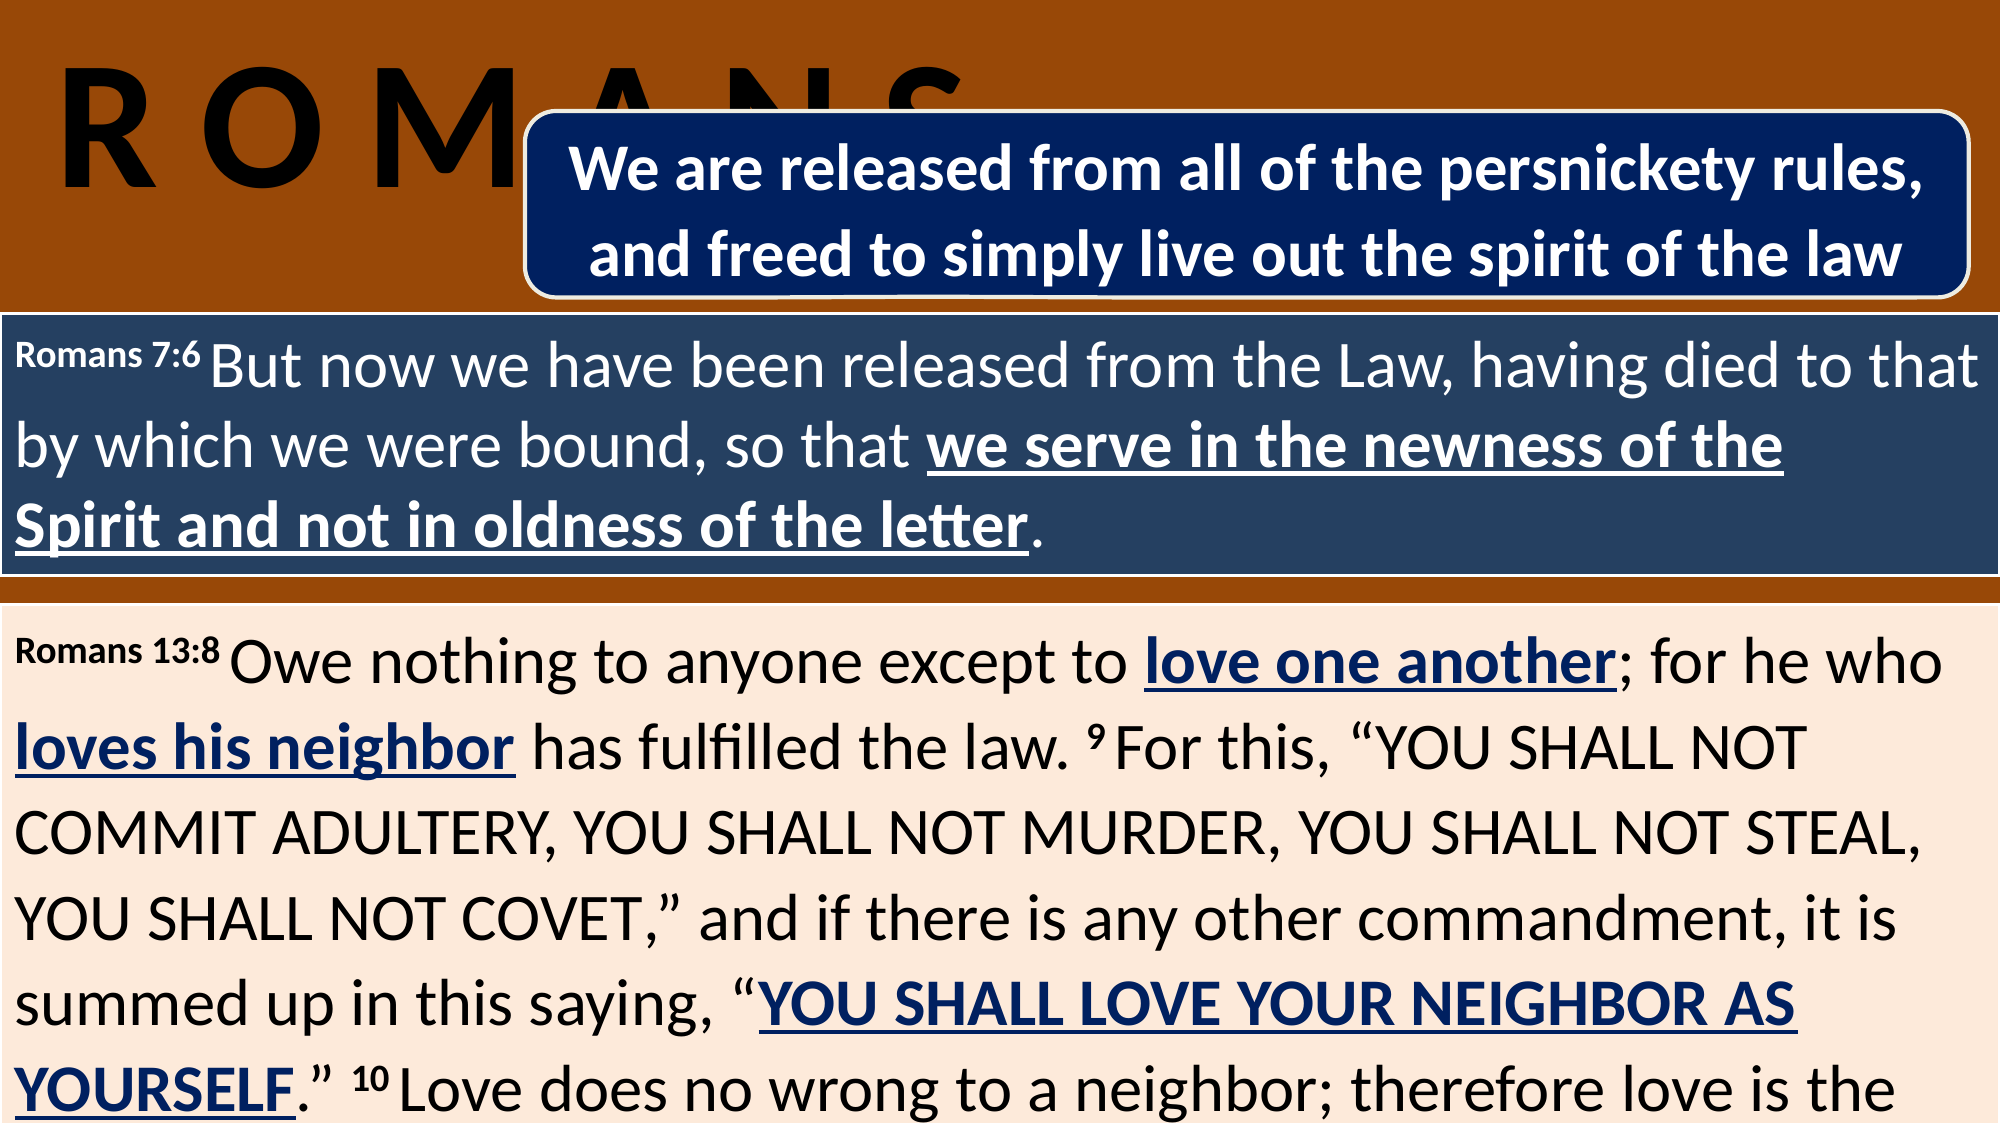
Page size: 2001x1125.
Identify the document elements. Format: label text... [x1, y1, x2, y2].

text_box We are released from all of the persnickety rules, and freed to simply live out the spirit of the law [522, 108, 1971, 300]
text_box Romans 7:6 But now we have been released from the Law, having died to that by which we were bound, so that we serve in the newness of the Spirit and not in oldness of the letter. [0, 311, 2000, 578]
text_box Romans 13:8 Owe nothing to anyone except to love one another; for he who loves his neighbor has fulfilled the law. 9 For this, “You shall not commit adultery, You shall not murder, You shall not steal, You shall not covet,” and if there is any other commandment, it is summed up in this saying, “You shall love your neighbor as yourself.” 10 Love does no wrong to a neighbor; therefore love is the fulfillment of the law. [0, 602, 2000, 1125]
text_box R O M A N S [35, 13, 990, 215]
